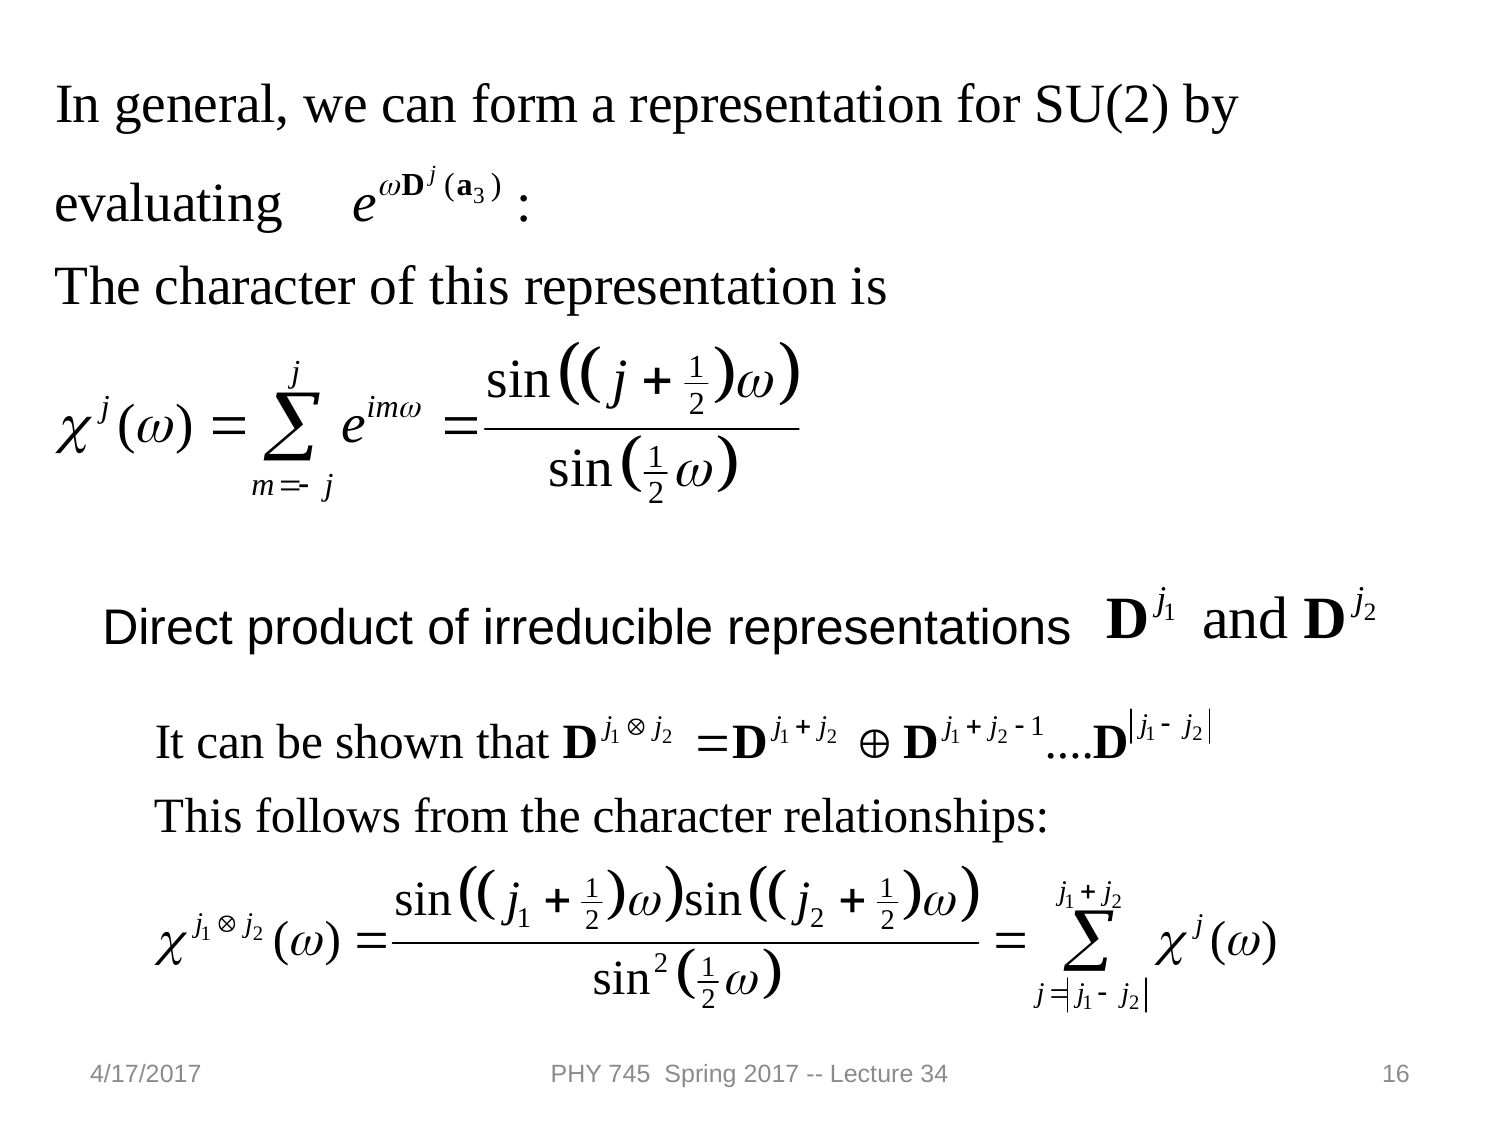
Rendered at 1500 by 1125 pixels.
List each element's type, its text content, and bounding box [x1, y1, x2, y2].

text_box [1099, 574, 1391, 649]
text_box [149, 703, 1282, 1019]
footer PHY 745 Spring 2017 -- Lecture 34 [512, 1042, 988, 1103]
slide_number 16 [1074, 1042, 1425, 1103]
text_box Direct product of irreducible representations [87, 587, 1413, 663]
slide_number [75, 1042, 425, 1103]
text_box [49, 74, 1247, 517]
